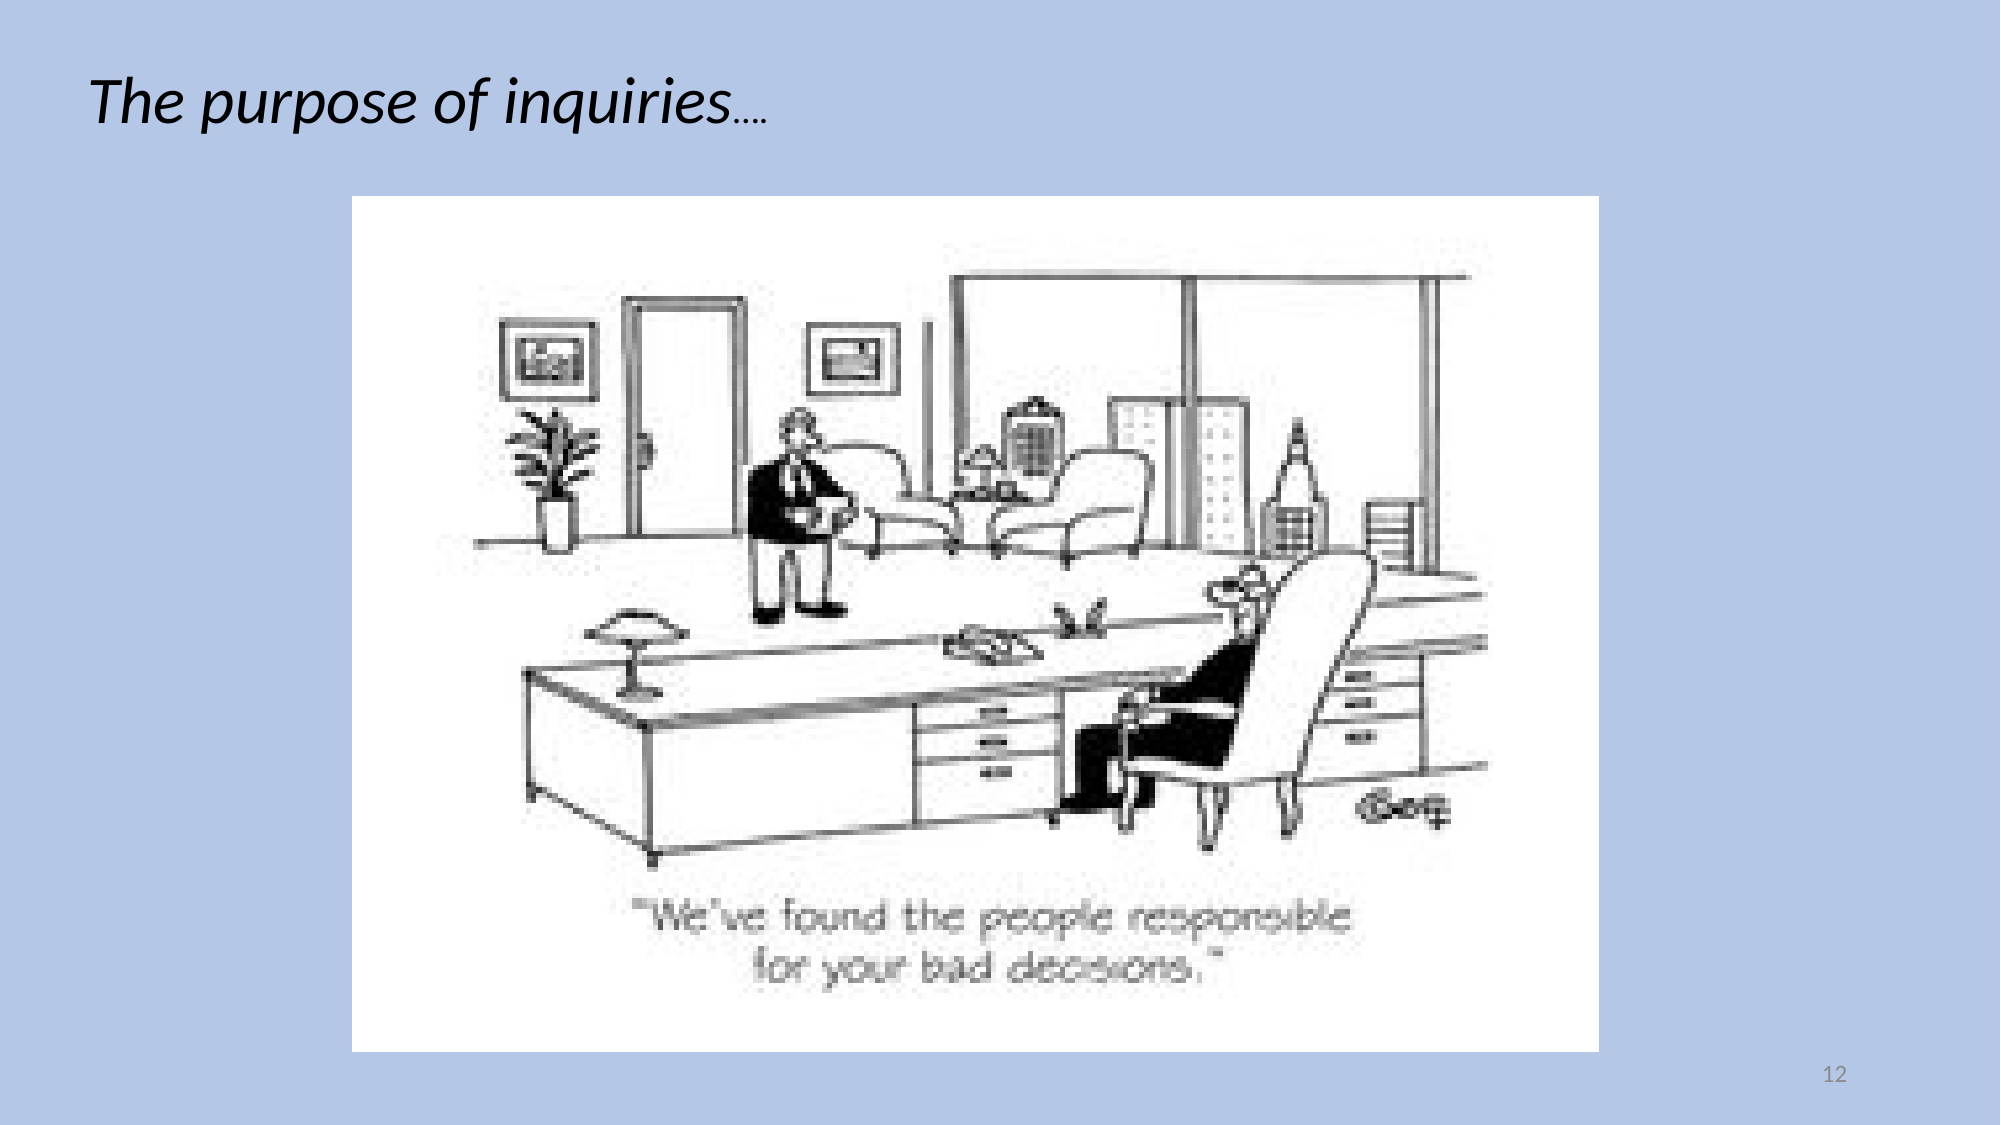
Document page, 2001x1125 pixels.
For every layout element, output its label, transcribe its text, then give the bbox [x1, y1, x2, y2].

text_box The purpose of inquiries…. [72, 49, 871, 144]
picture [352, 196, 1599, 1052]
slide_number 12 [1412, 1042, 1863, 1103]
